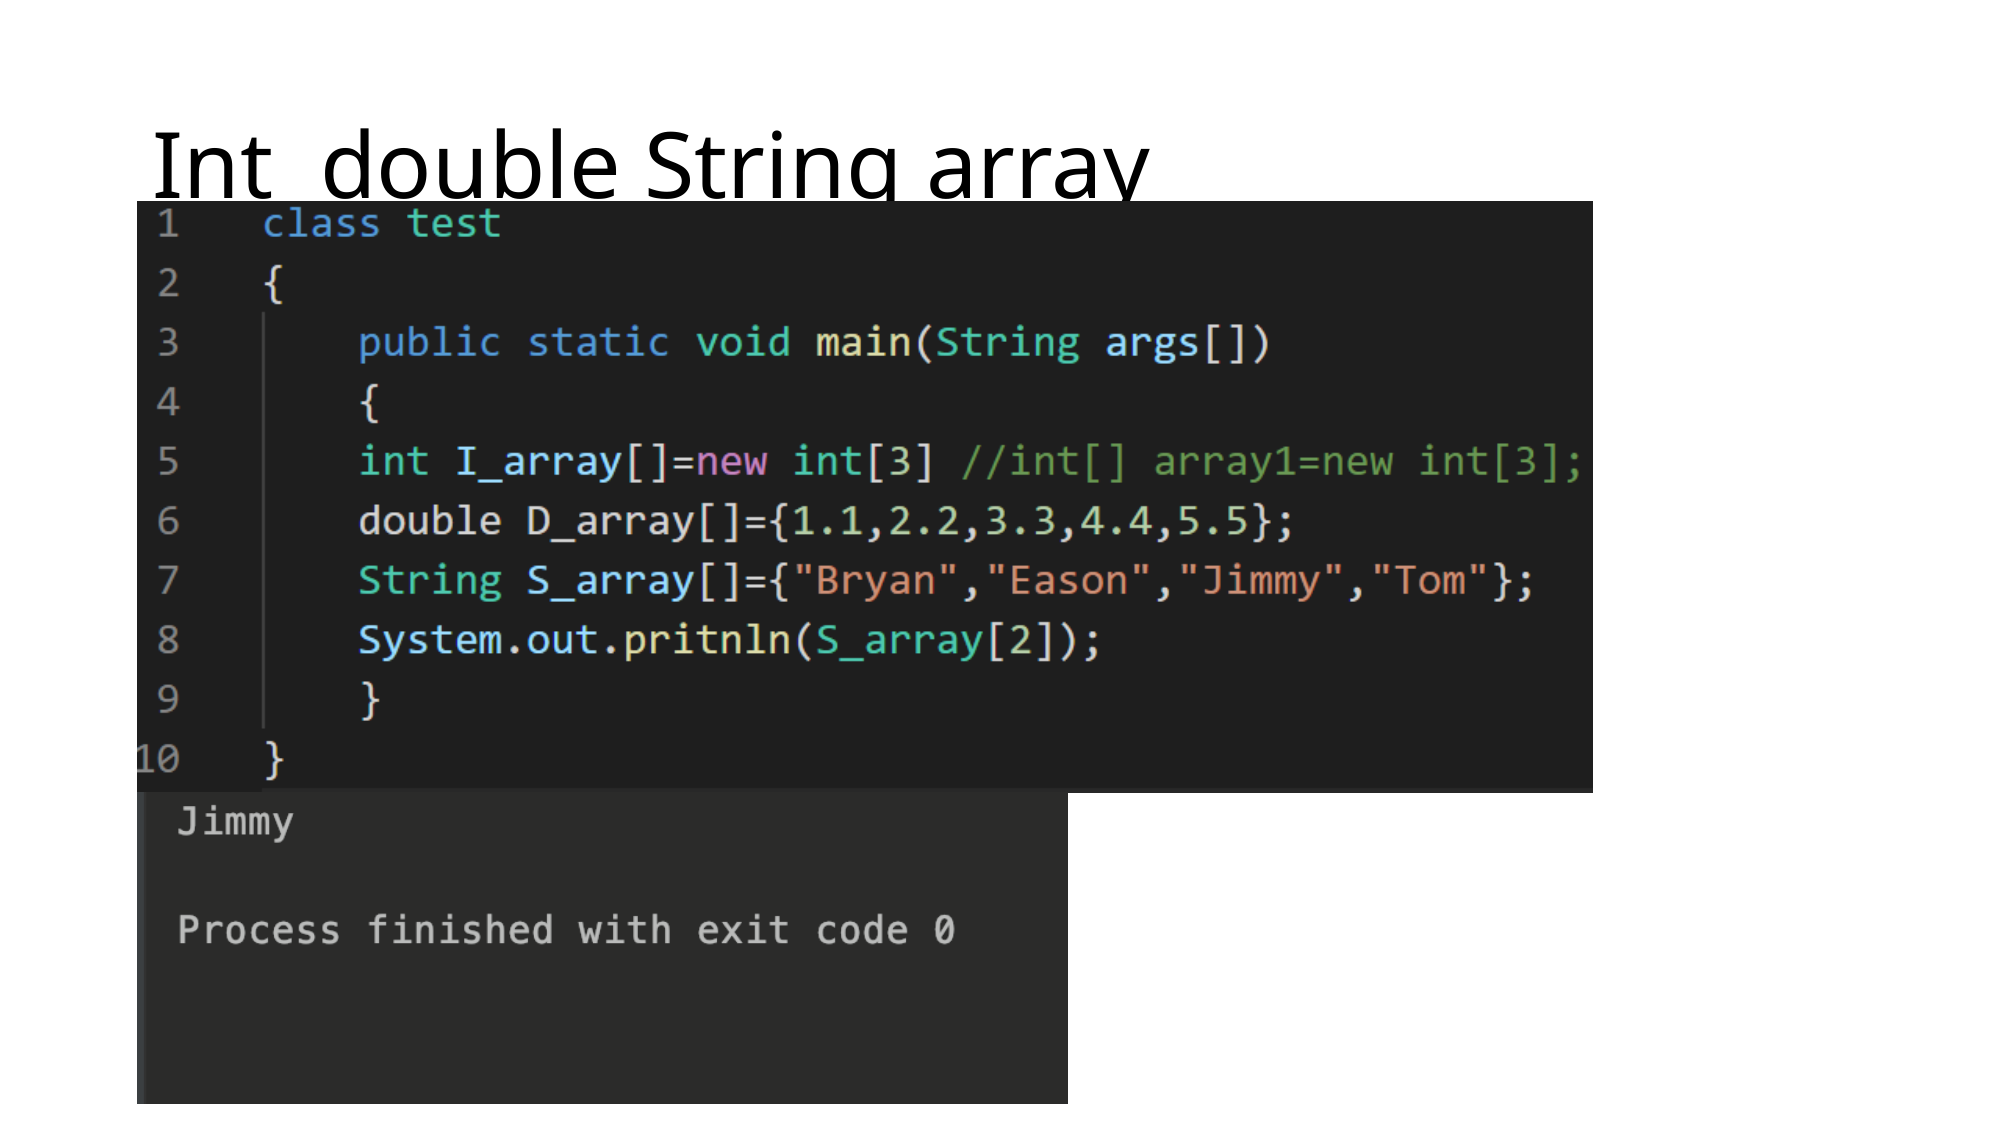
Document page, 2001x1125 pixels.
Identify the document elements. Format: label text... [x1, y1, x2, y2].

title Int double String array [137, 59, 1863, 278]
picture [137, 792, 1068, 1105]
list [137, 201, 1593, 793]
